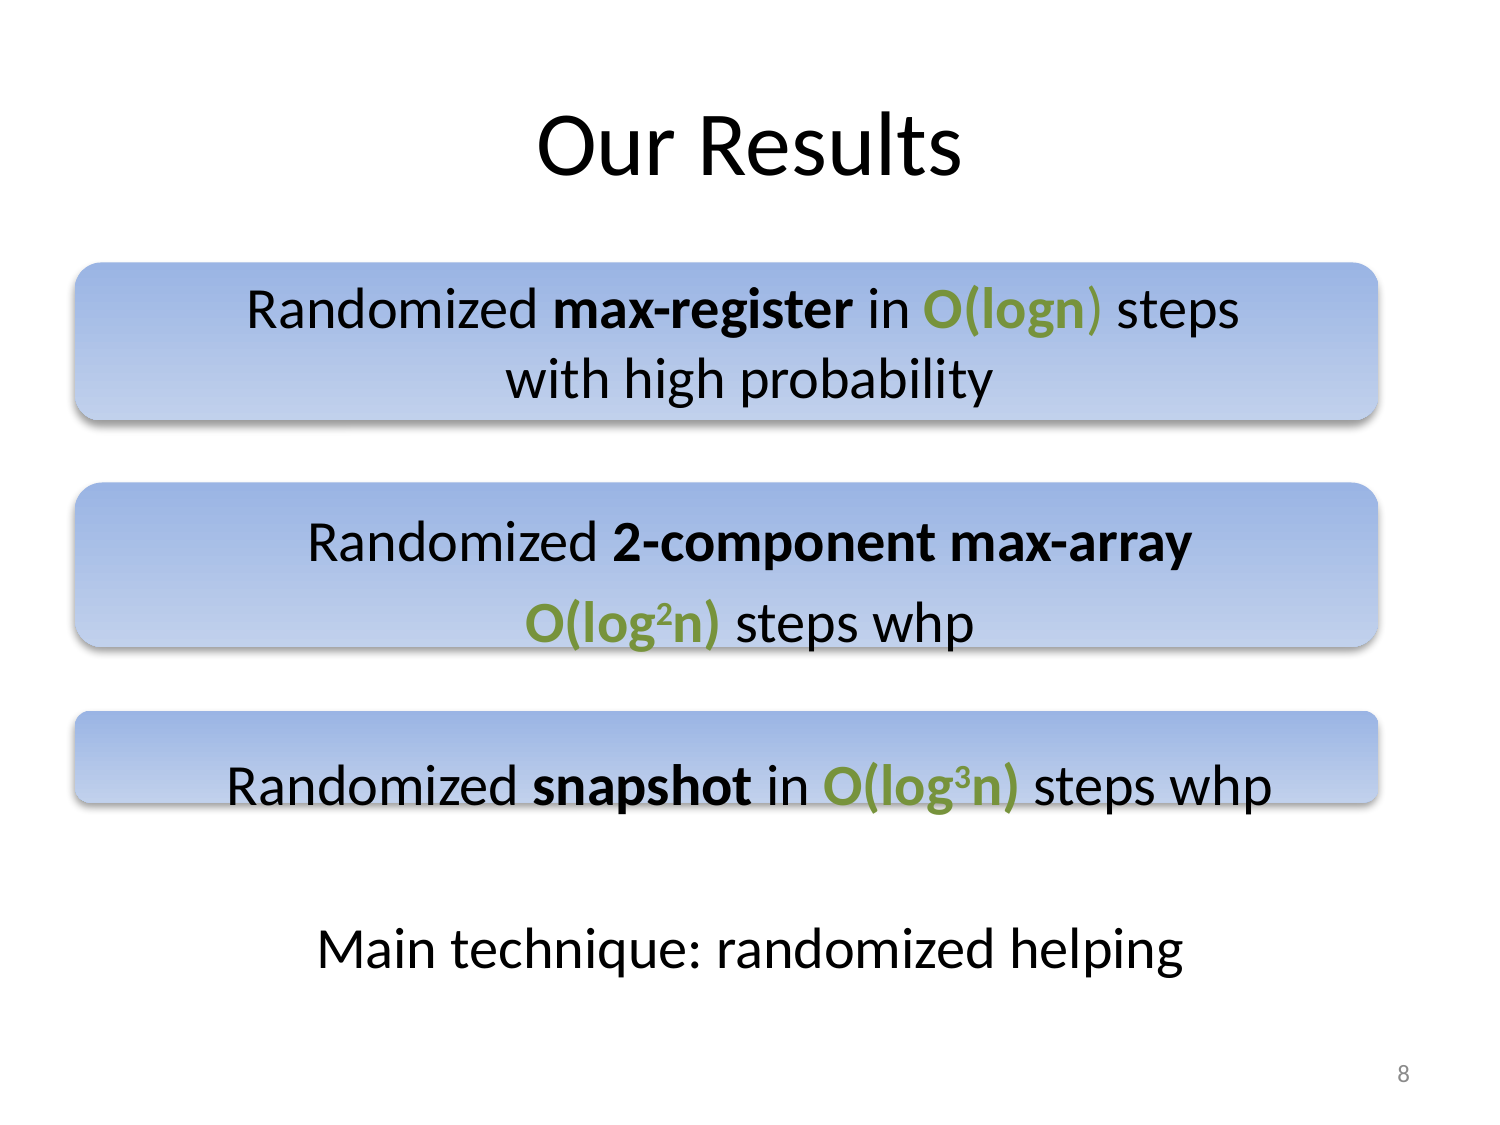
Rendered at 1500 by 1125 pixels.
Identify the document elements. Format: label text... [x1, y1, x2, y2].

title Our Results [75, 45, 1425, 233]
slide_number 8 [1074, 1042, 1425, 1103]
list Randomized max-register in O(logn) steps with high probability Randomized 2-component max-array O(log2n) steps whp Randomized snapshot in O(log3n) steps whp Main technique: randomized helping [75, 262, 1425, 1005]
